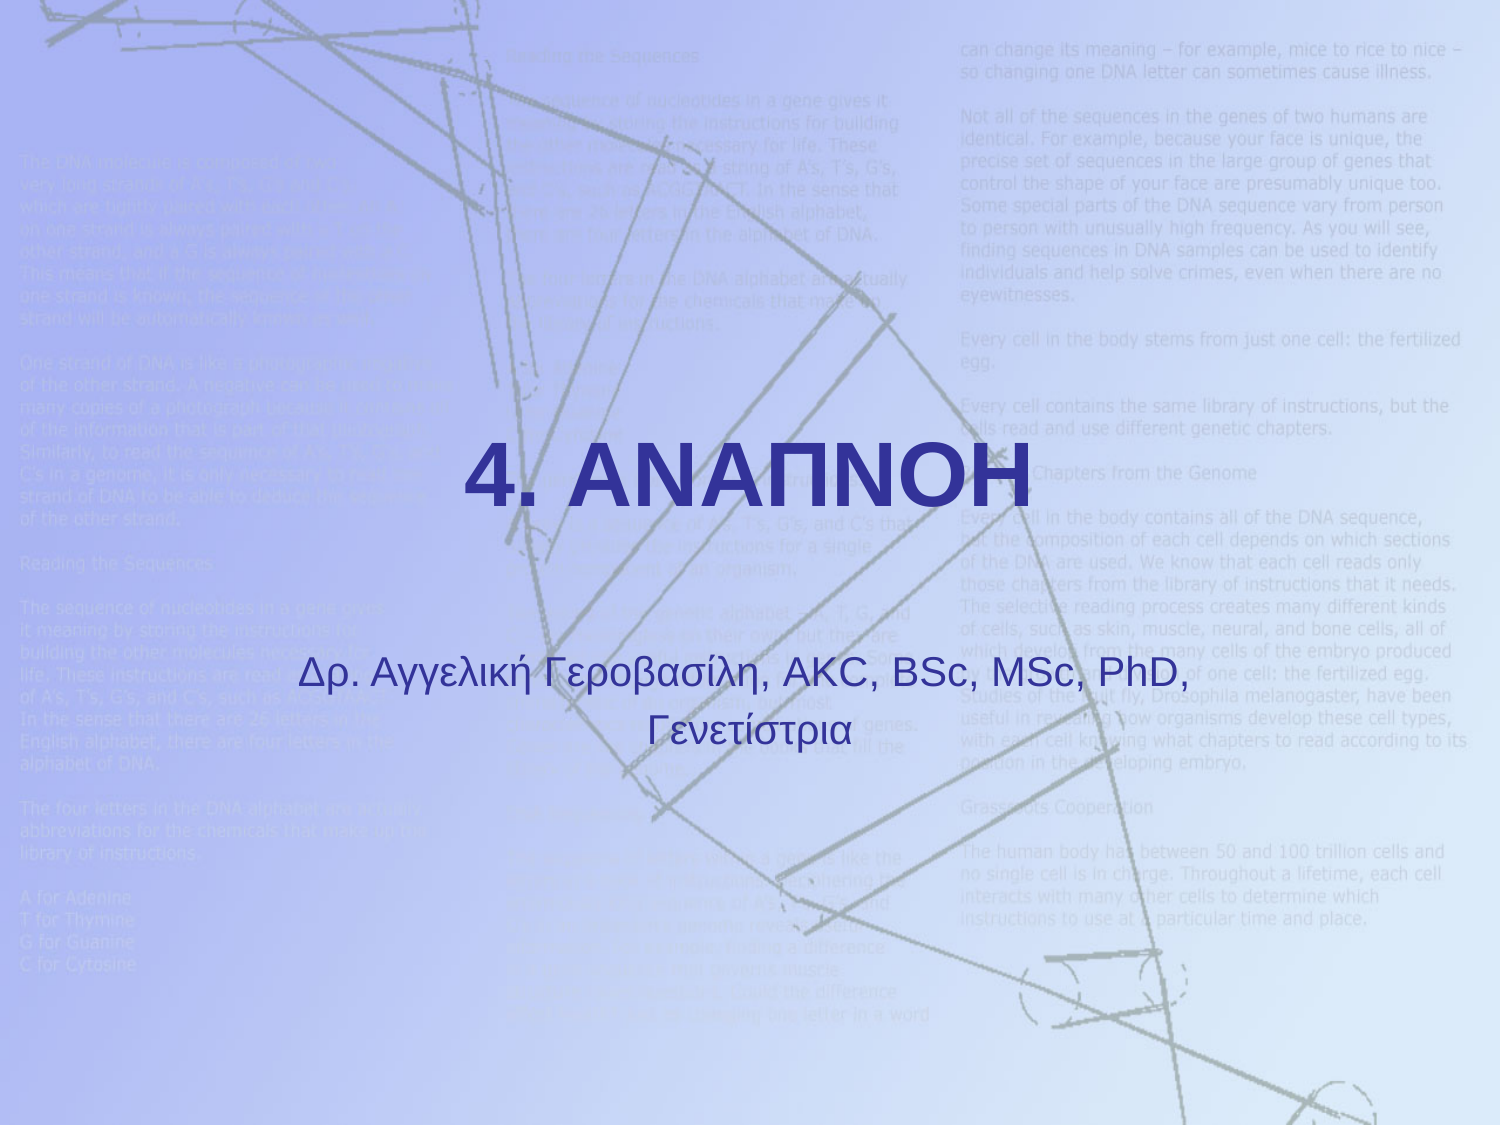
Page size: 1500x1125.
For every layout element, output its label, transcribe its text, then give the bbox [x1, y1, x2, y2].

subtitle Δρ. Αγγελική Γεροβασίλη, AKC, BSc, MSc, PhD, Γενετίστρια [225, 637, 1275, 925]
title 4. ΑΝΑΠΝΟΗ [112, 349, 1388, 591]
picture [0, 0, 1500, 1125]
